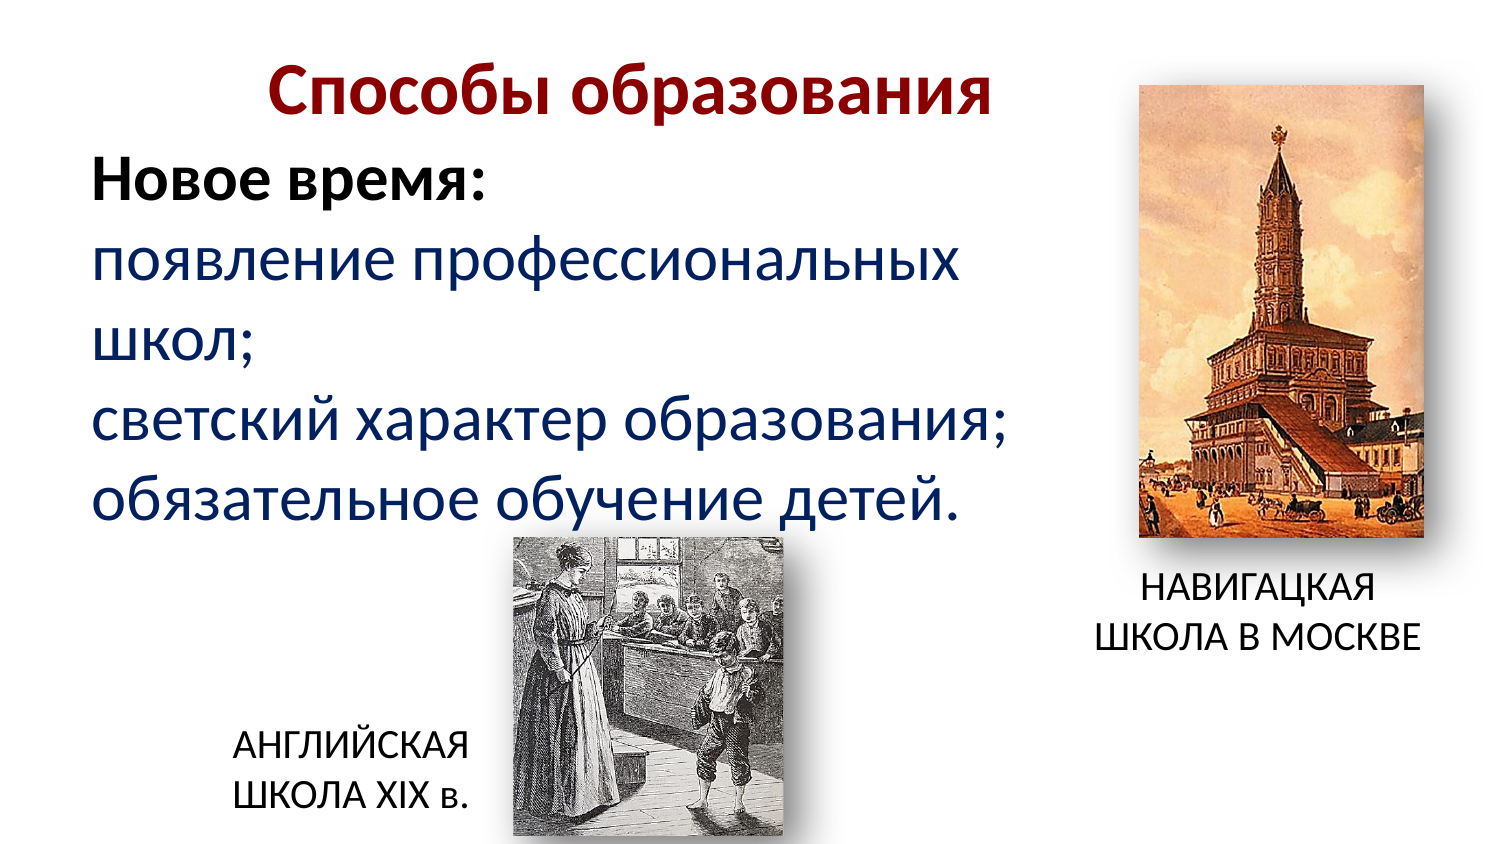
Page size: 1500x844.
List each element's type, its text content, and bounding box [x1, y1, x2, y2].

text_box НАВИГАЦКАЯ ШКОЛА В МОСКВЕ [1068, 551, 1447, 667]
text_box АНГЛИЙСКАЯ ШКОЛА XIX в. [188, 709, 508, 825]
text_box Способы образования [253, 32, 1187, 137]
text_box Новое время: появление профессиональных школ; светский характер образования; обязательное обучение детей. [76, 126, 1034, 542]
picture [513, 537, 784, 836]
picture [1139, 85, 1424, 538]
